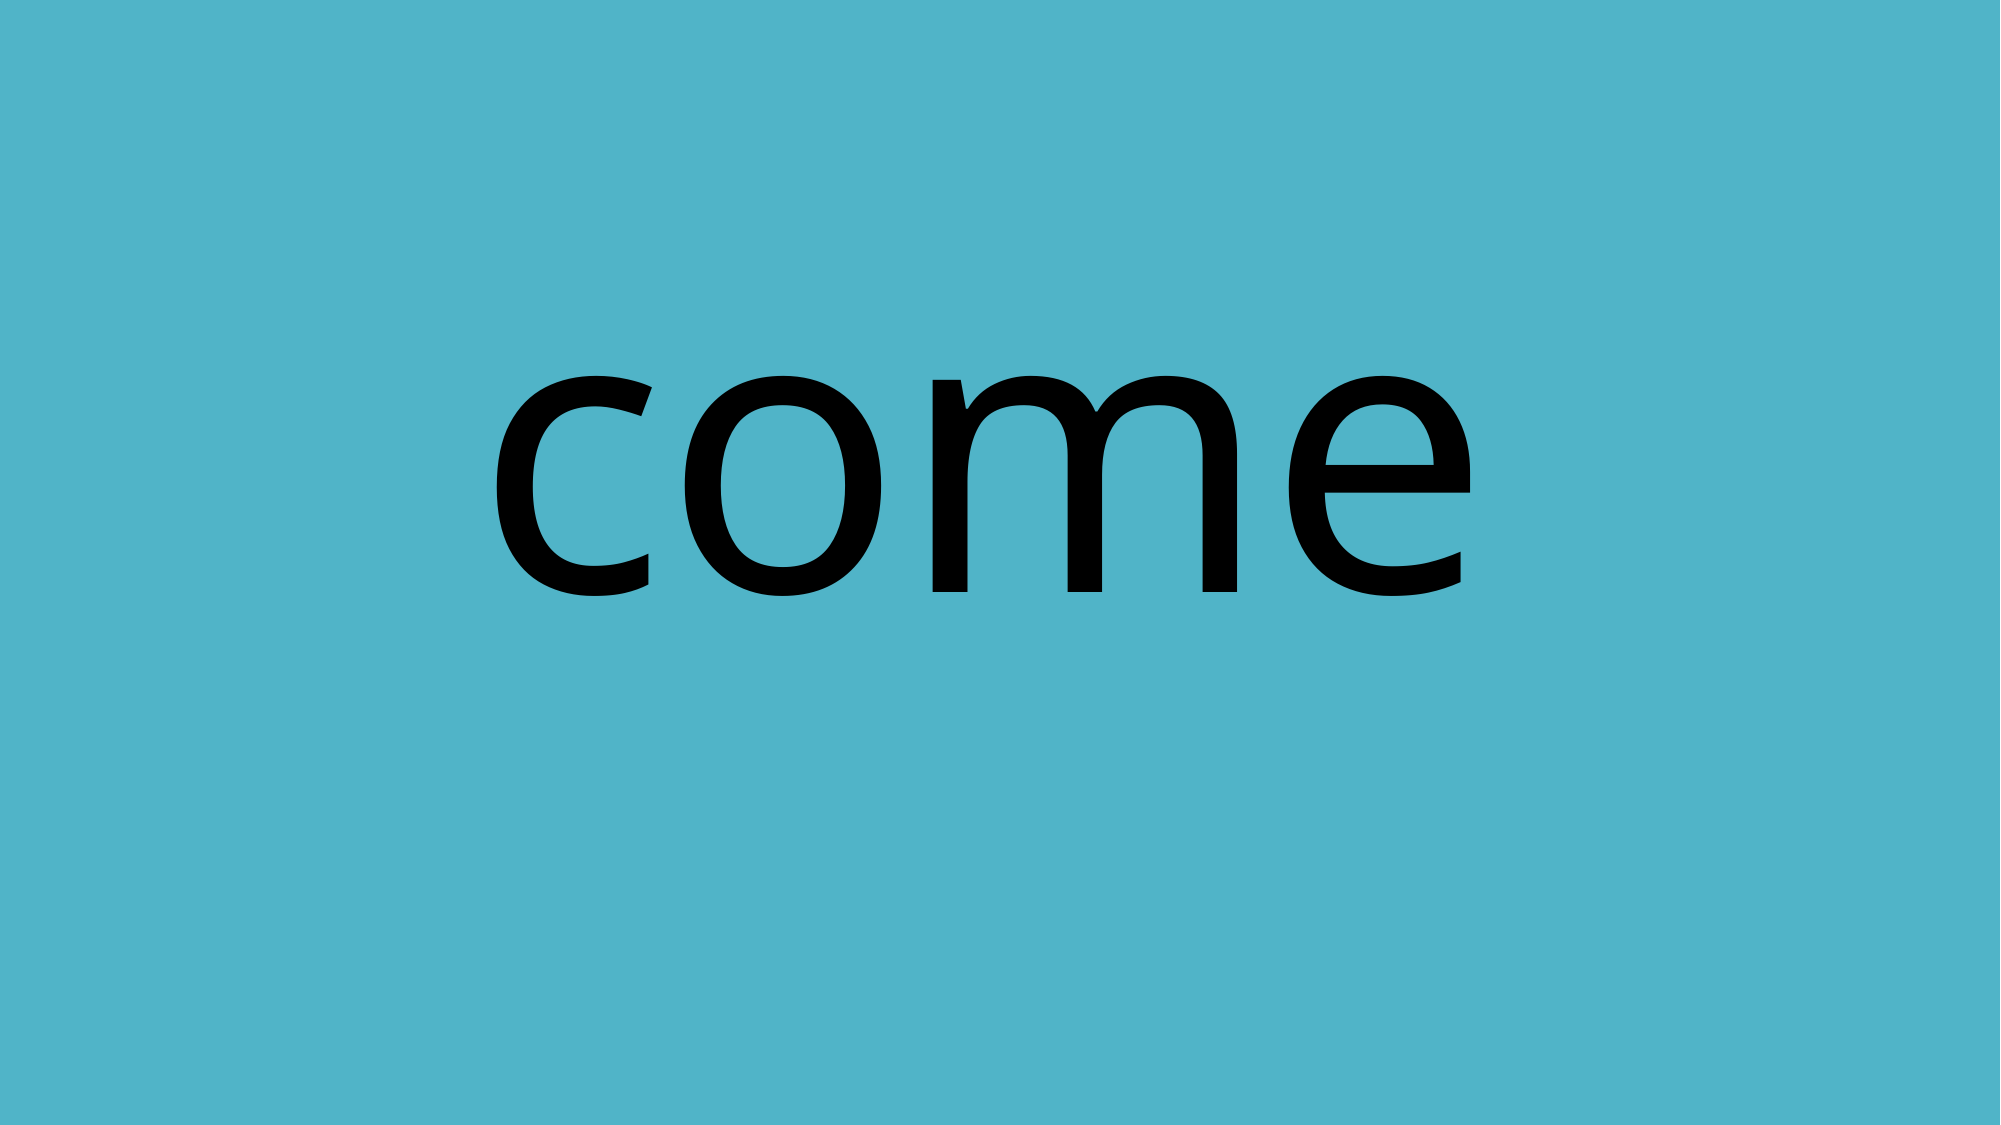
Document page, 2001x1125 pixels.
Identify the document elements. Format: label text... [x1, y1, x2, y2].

title come [98, 126, 1868, 677]
